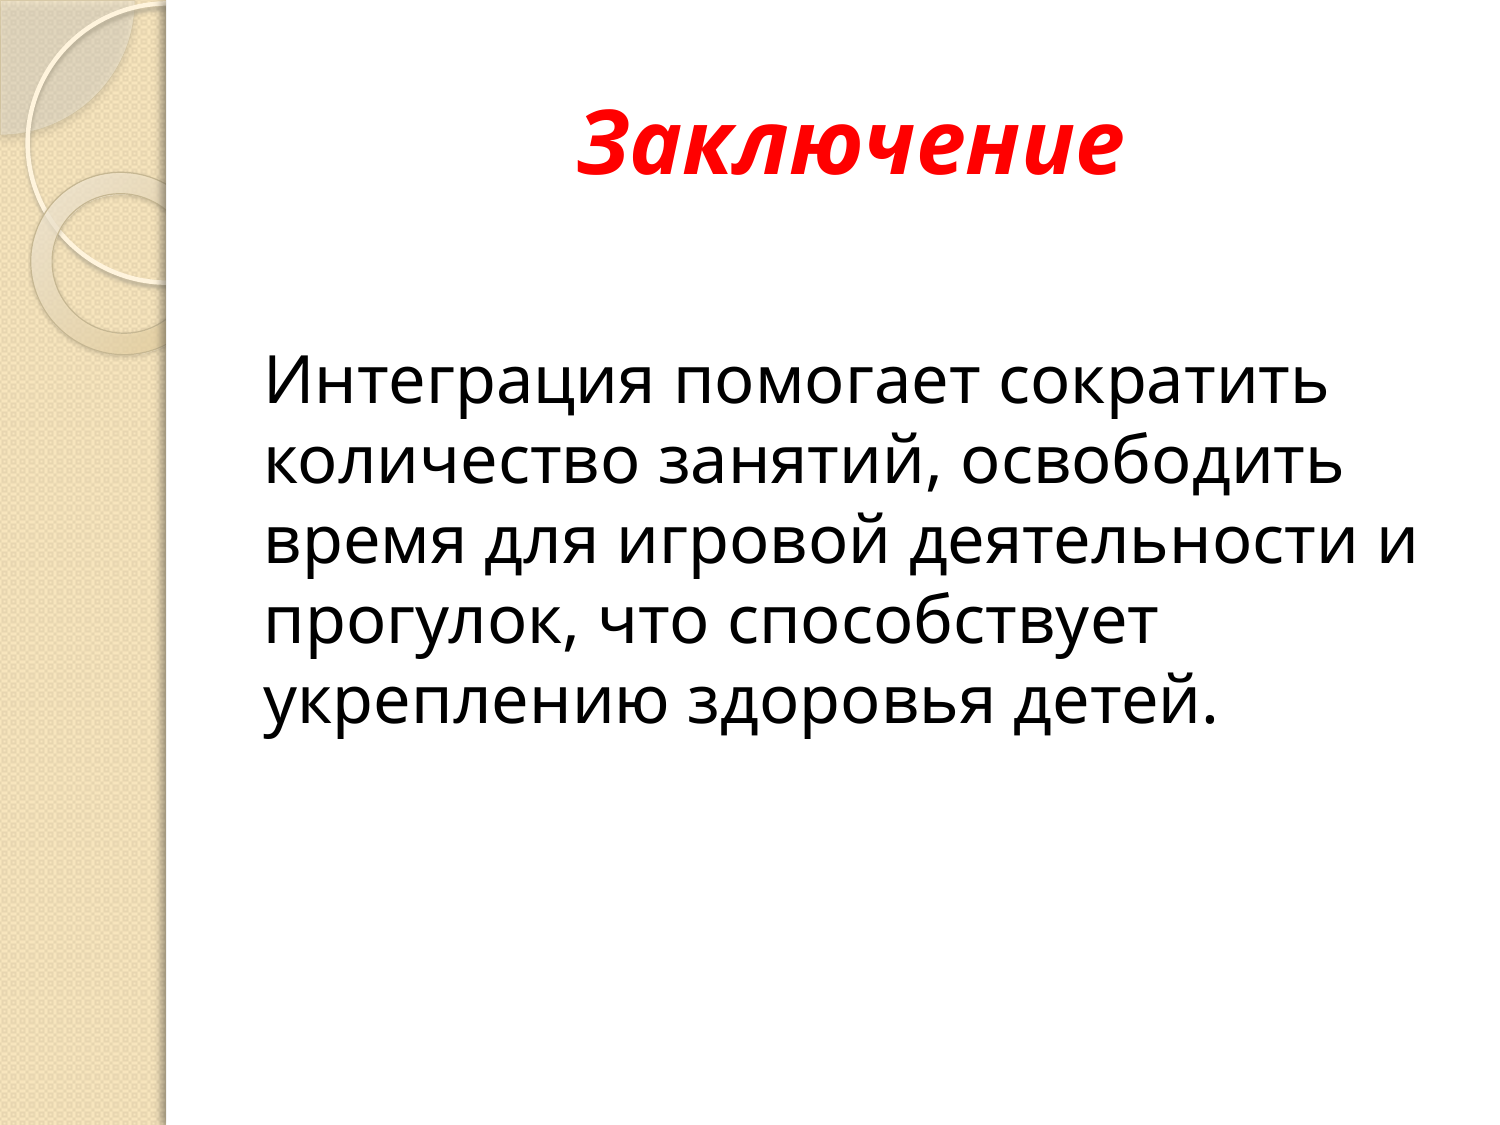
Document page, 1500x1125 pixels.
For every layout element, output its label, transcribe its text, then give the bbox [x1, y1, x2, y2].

list Интеграция помогает сократить количество занятий, освободить время для игровой деятельности и прогулок, что способствует укреплению здоровья детей. [235, 237, 1466, 1025]
title Заключение [235, 45, 1466, 233]
